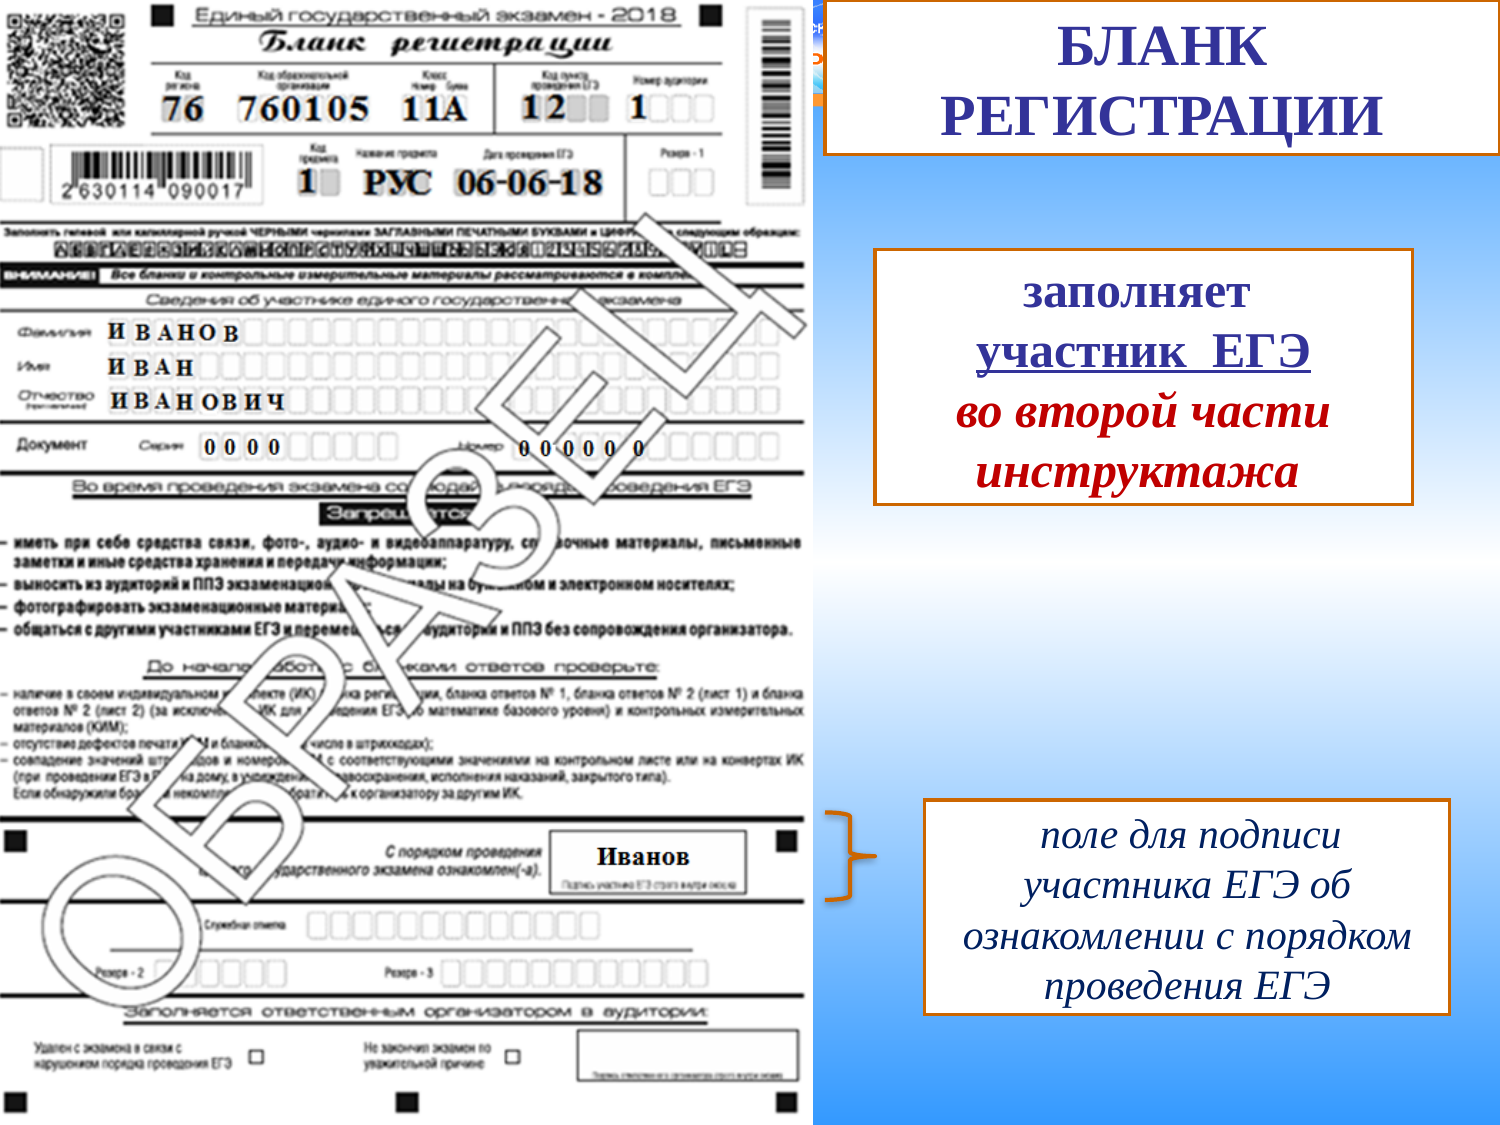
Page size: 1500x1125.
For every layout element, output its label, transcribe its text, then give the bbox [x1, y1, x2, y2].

text_box заполняет участник ЕГЭ во второй части инструктажа [874, 249, 1413, 505]
picture [0, 0, 824, 1125]
text_box [824, 810, 878, 903]
text_box БЛАНК РЕГИСТРАЦИИ [824, 0, 1500, 155]
text_box поле для подписи участника ЕГЭ об ознакомлении с порядком проведения ЕГЭ [924, 799, 1450, 1015]
